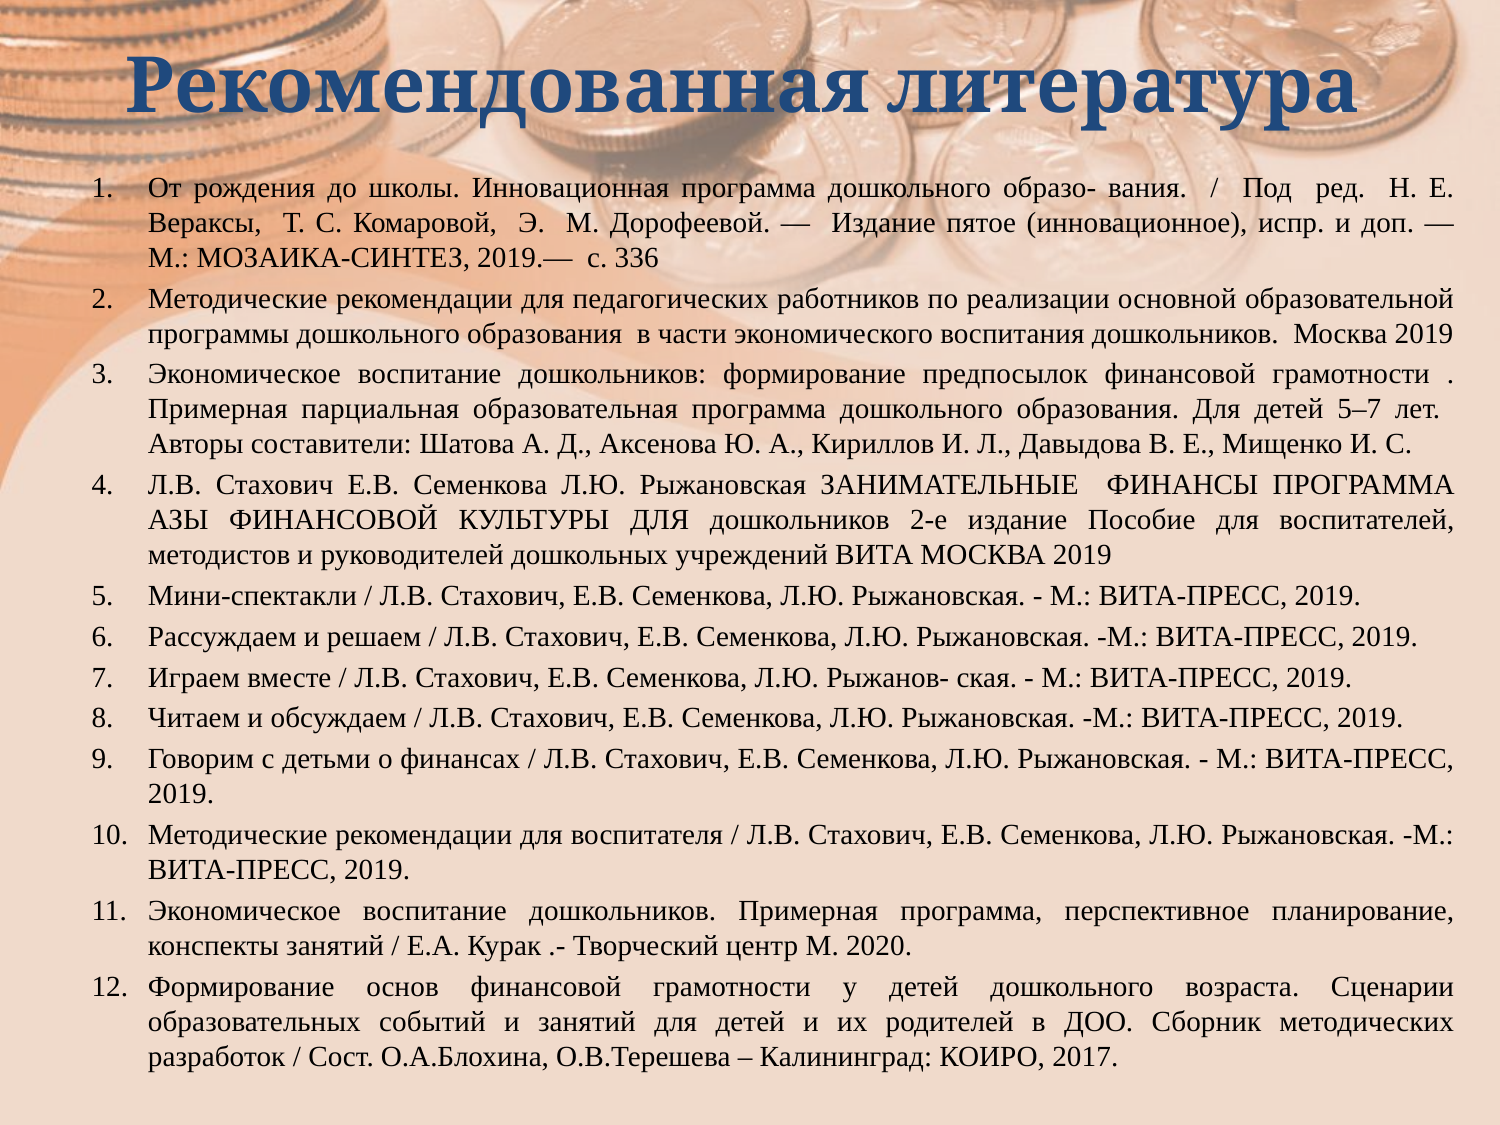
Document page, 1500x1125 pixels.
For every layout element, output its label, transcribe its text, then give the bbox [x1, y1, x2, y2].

subtitle От рождения до школы. Инновационная программа дошкольного образо- вания. / Под ред. Н. Е. Вераксы, Т. С. Комаровой, Э. М. Дорофеевой. — Издание пятое (инновационное), испр. и доп. — М.: МОЗАИКА-СИНТЕЗ, 2019.— c. 336 Методические рекомендации для педагогических работников по реализации основной образовательной программы дошкольного образования в части экономического воспитания дошкольников. Москва 2019 Экономическое воспитание дошкольников: формирование предпосылок финансовой грамотности . Примерная парциальная образовательная программа дошкольного образования. Для детей 5–7 лет. Авторы составители: Шатова А. Д., Аксенова Ю. А., Кириллов И. Л., Давыдова В. Е., Мищенко И. С. Л.В. Стахович Е.В. Семенкова Л.Ю. Рыжановская ЗАНИМАТЕЛЬНЫЕ ФИНАНСЫ ПРОГРАММА АЗЫ ФИНАНСОВОЙ КУЛЬТУРЫ ДЛЯ дошкольников 2-е издание Пособие для воспитателей, методистов и руководителей дошкольных учреждений ВИТА МОСКВА 2019 Мини-спектакли / Л.В. Стахович, Е.В. Семенкова, Л.Ю. Рыжановская. - М.: ВИТА-ПРЕСС, 2019. Рассуждаем и решаем / Л.В. Стахович, Е.В. Семенкова, Л.Ю. Рыжановская. -М.: ВИТА-ПРЕСС, 2019. Играем вместе / Л.В. Стахович, Е.В. Семенкова, Л.Ю. Рыжанов- ская. - М.: ВИТА-ПРЕСС, 2019. Читаем и обсуждаем / Л.В. Стахович, Е.В. Семенкова, Л.Ю. Рыжановская. -М.: ВИТА-ПРЕСС, 2019. Говорим с детьми о финансах / Л.В. Стахович, Е.В. Семенкова, Л.Ю. Рыжановская. - М.: ВИТА-ПРЕСС, 2019. Методические рекомендации для воспитателя / Л.В. Стахович, Е.В. Семенкова, Л.Ю. Рыжановская. -М.: ВИТА-ПРЕСС, 2019. Экономическое воспитание дошкольников. Примерная программа, перспективное планирование, конспекты занятий / Е.А. Курак .- Творческий центр М. 2020. Формирование основ финансовой грамотности у детей дошкольного возраста. Сценарии образовательных событий и занятий для детей и их родителей в ДОО. Сборник методических разработок / Сост. О.А.Блохина, О.В.Терешева – Калининград: КОИРО, 2017. [76, 160, 1471, 1125]
title Рекомендованная литература [105, 23, 1381, 141]
